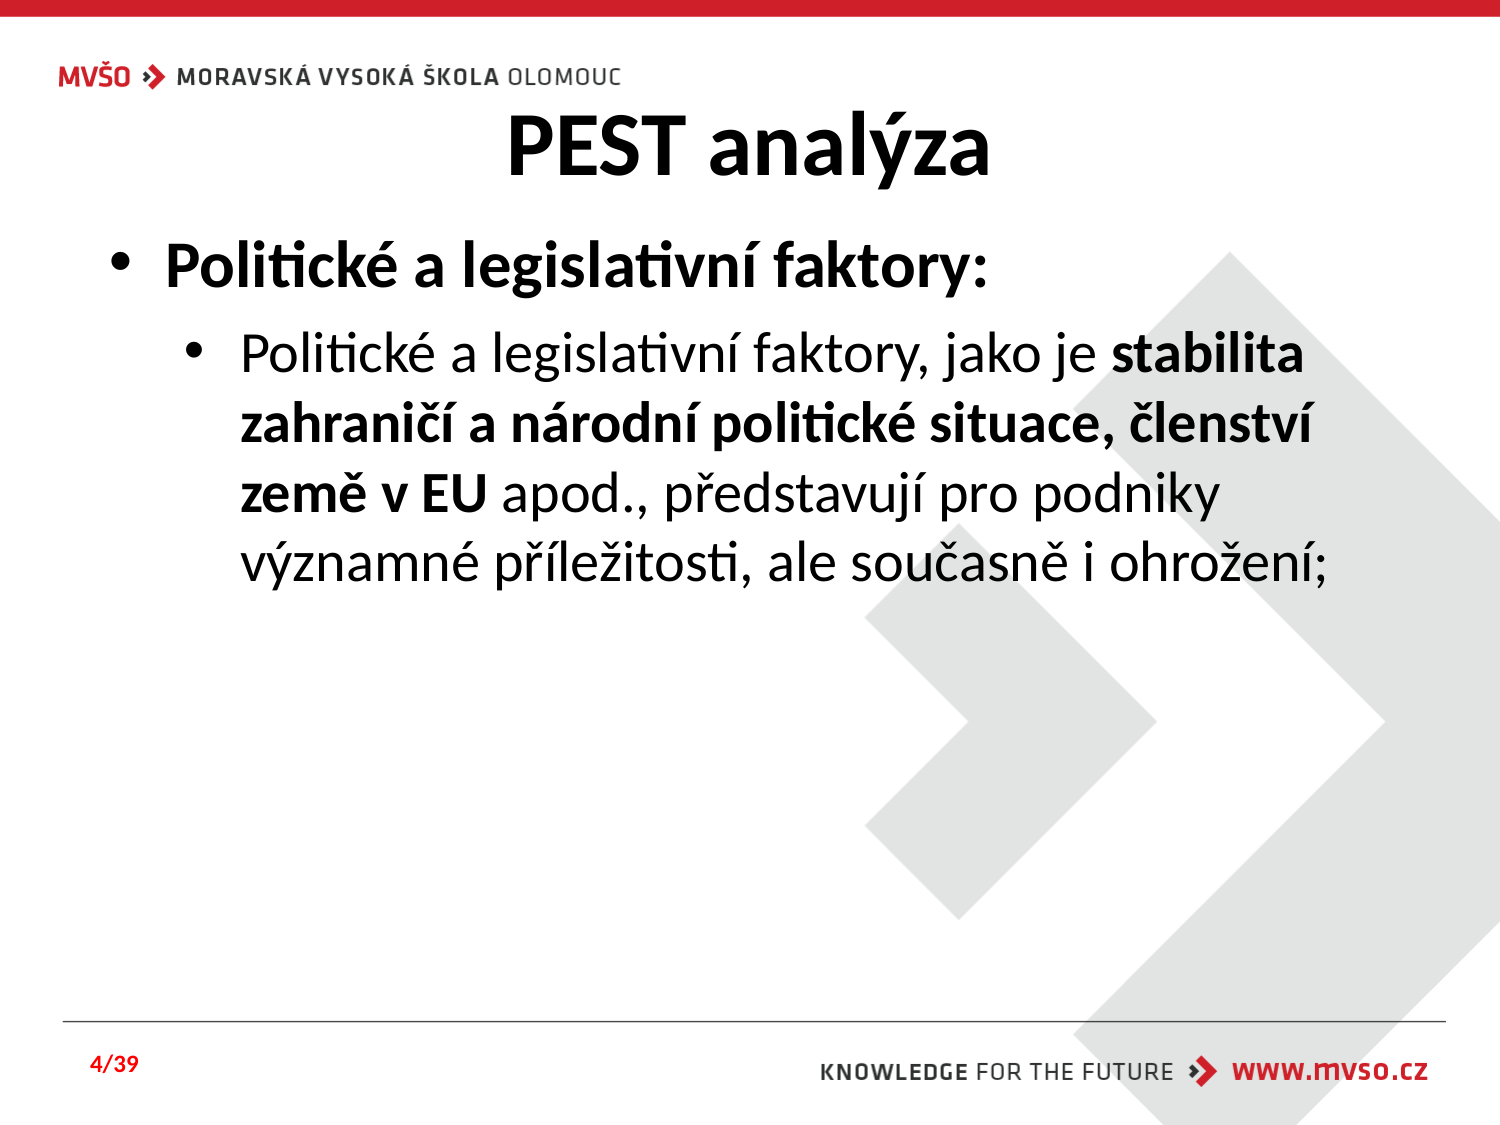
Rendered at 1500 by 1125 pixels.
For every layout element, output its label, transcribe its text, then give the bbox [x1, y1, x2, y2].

title PEST analýza [75, 45, 1425, 213]
picture [0, 0, 1500, 1125]
list Politické a legislativní faktory: Politické a legislativní faktory, jako je stabilita zahraničí a národní politické situace, členství země v EU apod., představují pro podniky významné příležitosti, ale současně i ohrožení; [75, 213, 1425, 956]
text_box 4/39 [74, 1040, 213, 1085]
